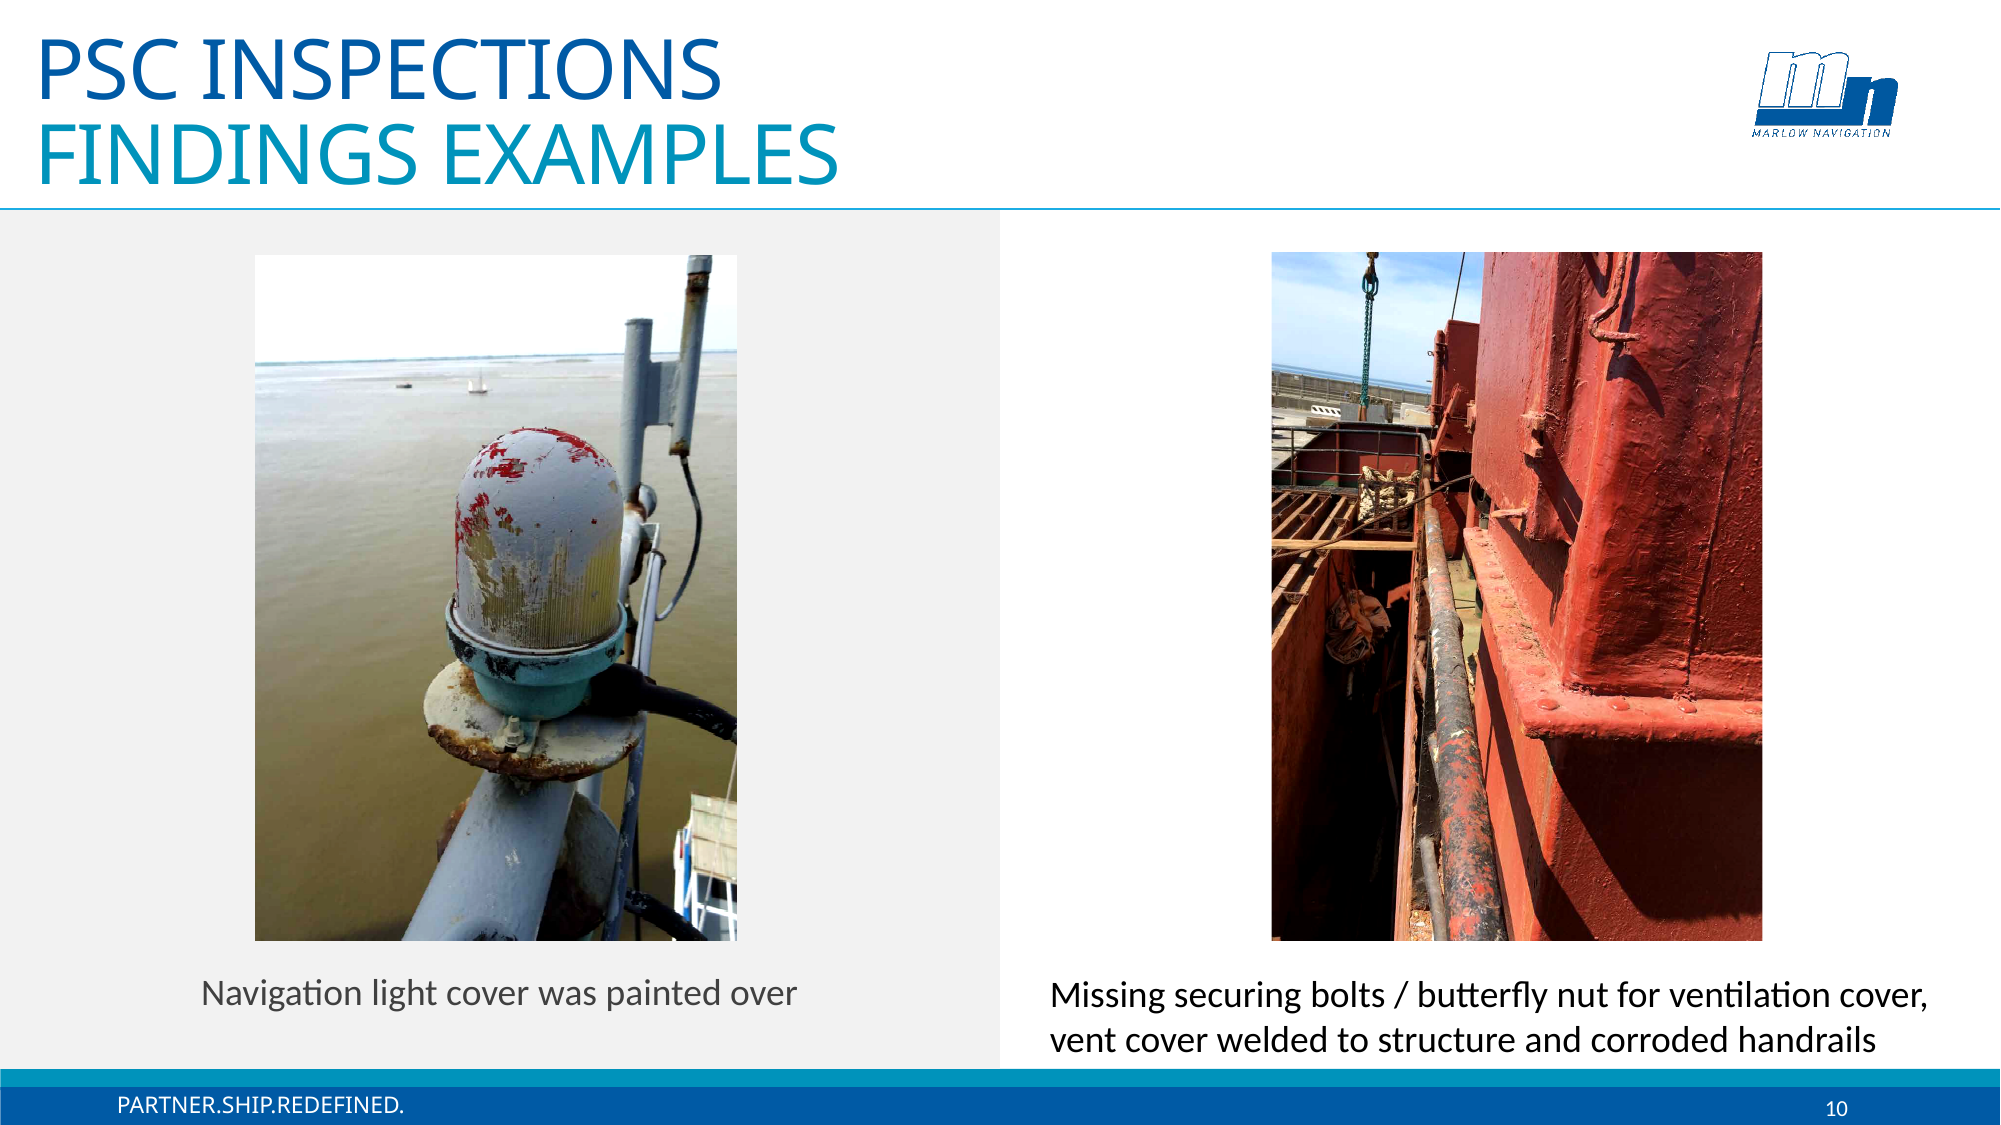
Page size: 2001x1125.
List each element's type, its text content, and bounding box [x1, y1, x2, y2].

picture [255, 254, 737, 942]
text_box Missing securing bolts / butterfly nut for ventilation cover, vent cover welded to structure and corroded handrails [1035, 962, 1993, 1068]
picture [1271, 251, 1763, 942]
text_box [0, 218, 1001, 1070]
title PSC INSPECTIONS FINDINGS EXAMPLES [19, 0, 1626, 206]
text_box Navigation light cover was painted over [0, 960, 1000, 1021]
picture [1752, 52, 1898, 137]
